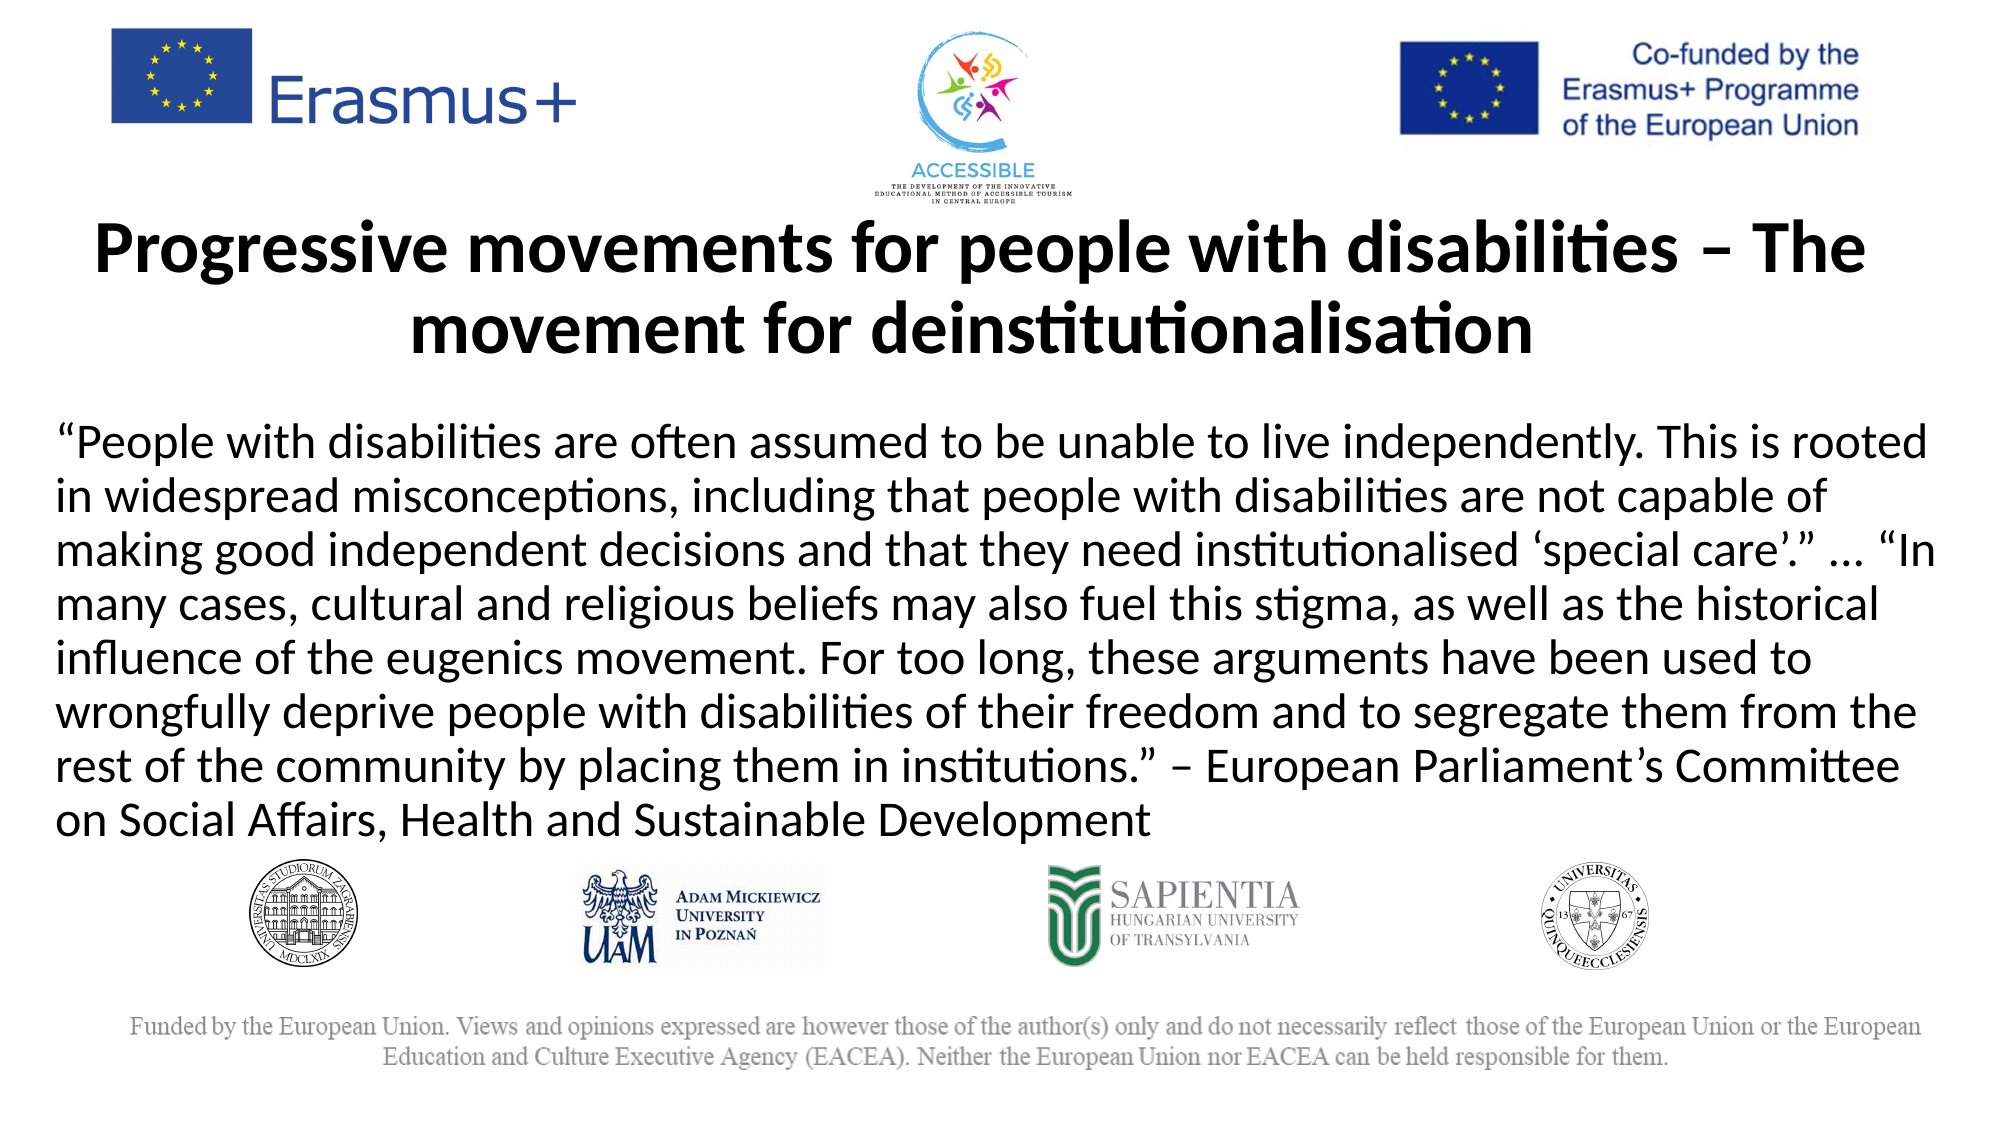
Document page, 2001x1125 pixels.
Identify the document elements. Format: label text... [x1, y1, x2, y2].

picture [111, 28, 576, 124]
picture [249, 859, 358, 967]
picture [1541, 862, 1649, 970]
picture [1048, 865, 1300, 967]
picture [111, 1002, 1942, 1087]
picture [1385, 22, 1874, 154]
title “People with disabilities are often assumed to be unable to live independently. This is rooted in widespread misconceptions, including that people with disabilities are not capable of making good independent decisions and that they need institutionalised ‘special care’.” ... “In many cases, cultural and religious beliefs may also fuel this stigma, as well as the historical influence of the eugenics movement. For too long, these arguments have been used to wrongfully deprive people with disabilities of their freedom and to segregate them from the rest of the community by placing them in institutions.” – European Parliament’s Committee on Social Affairs, Health and Sustainable Development [40, 388, 1960, 855]
picture [575, 862, 827, 970]
picture [860, 3, 1086, 230]
text_box Progressive movements for people with disabilities – The movement for deinstitutionalisation [57, 198, 1905, 377]
